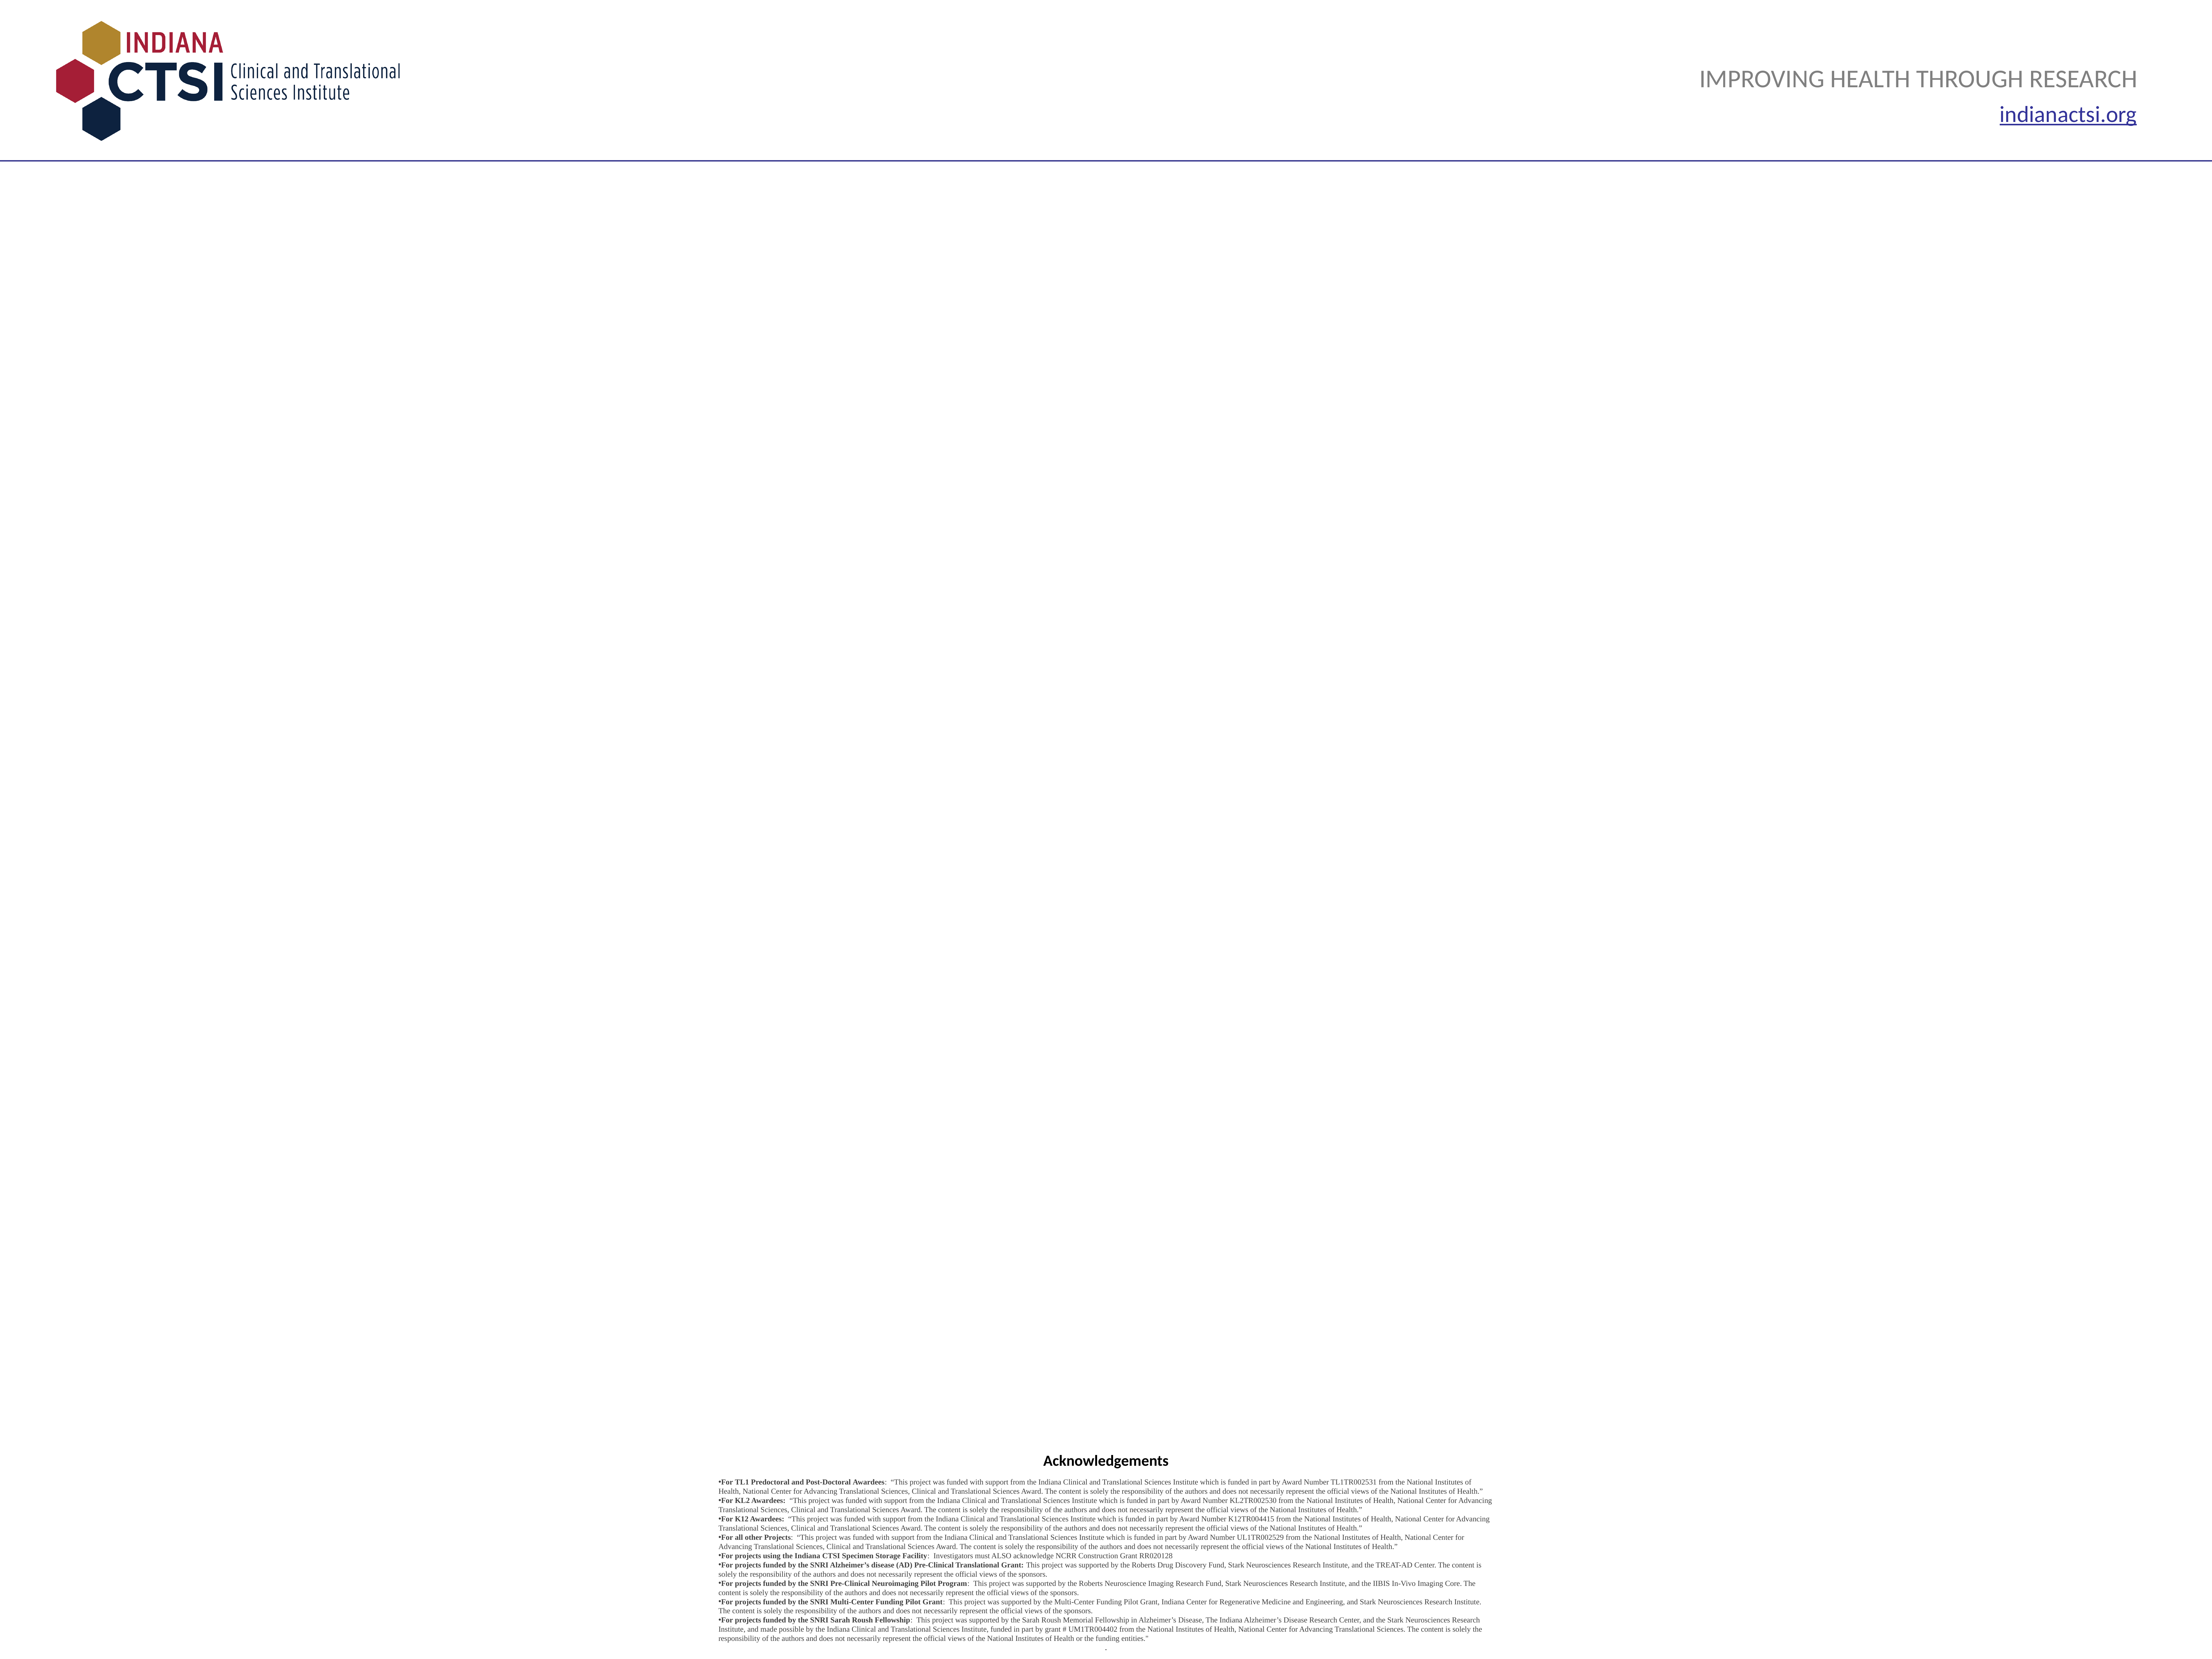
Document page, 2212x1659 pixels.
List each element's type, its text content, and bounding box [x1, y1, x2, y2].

text_box Acknowledgements [805, 1448, 1407, 1471]
picture [56, 21, 400, 141]
text_box For TL1 Predoctoral and Post-Doctoral Awardees: “This project was funded with support from the Indiana Clinical and Translational Sciences Institute which is funded in part by Award Number TL1TR002531 from the National Institutes of Health, National Center for Advancing Translational Sciences, Clinical and Translational Sciences Award. The content is solely the responsibility of the authors and does not necessarily represent the official views of the National Institutes of Health.” For KL2 Awardees: “This project was funded with support from the Indiana Clinical and Translational Sciences Institute which is funded in part by Award Number KL2TR002530 from the National Institutes of Health, National Center for Advancing Translational Sciences, Clinical and Translational Sciences Award. The content is solely the responsibility of the authors and does not necessarily represent the official views of the National Institutes of Health.” For K12 Awardees: “This project was funded with support from the Indiana Clinical and Translational Sciences Institute which is funded in part by Award Number K12TR004415 from the National Institutes of Health, National Center for Advancing Translational Sciences, Clinical and Translational Sciences Award. The content is solely the responsibility of the authors and does not necessarily represent the official views of the National Institutes of Health.” For all other Projects: “This project was funded with support from the Indiana Clinical and Translational Sciences Institute which is funded in part by Award Number UL1TR002529 from the National Institutes of Health, National Center for Advancing Translational Sciences, Clinical and Translational Sciences Award. The content is solely the responsibility of the authors and does not necessarily represent the official views of the National Institutes of Health.” For projects using the Indiana CTSI Specimen Storage Facility: Investigators must ALSO acknowledge NCRR Construction Grant RR020128 For projects funded by the SNRI Alzheimer’s disease (AD) Pre-Clinical Translational Grant: This project was supported by the Roberts Drug Discovery Fund, Stark Neurosciences Research Institute, and the TREAT-AD Center. The content is solely the responsibility of the authors and does not necessarily represent the official views of the sponsors. For projects funded by the SNRI Pre-Clinical Neuroimaging Pilot Program: This project was supported by the Roberts Neuroscience Imaging Research Fund, Stark Neurosciences Research Institute, and the IIBIS In-Vivo Imaging Core. The content is solely the responsibility of the authors and does not necessarily represent the official views of the sponsors. For projects funded by the SNRI Multi-Center Funding Pilot Grant: This project was supported by the Multi-Center Funding Pilot Grant, Indiana Center for Regenerative Medicine and Engineering, and Stark Neurosciences Research Institute. The content is solely the responsibility of the authors and does not necessarily represent the official views of the sponsors. For projects funded by the SNRI Sarah Roush Fellowship: This project was supported by the Sarah Roush Memorial Fellowship in Alzheimer’s Disease, The Indiana Alzheimer’s Disease Research Center, and the Stark Neurosciences Research Institute, and made possible by the Indiana Clinical and Translational Sciences Institute, funded in part by grant # UM1TR004402 from the National Institutes of Health, National Center for Advancing Translational Sciences. The content is solely the responsibility of the authors and does not necessarily represent the official views of the National Institutes of Health or the funding entities." . [714, 1475, 1498, 1654]
